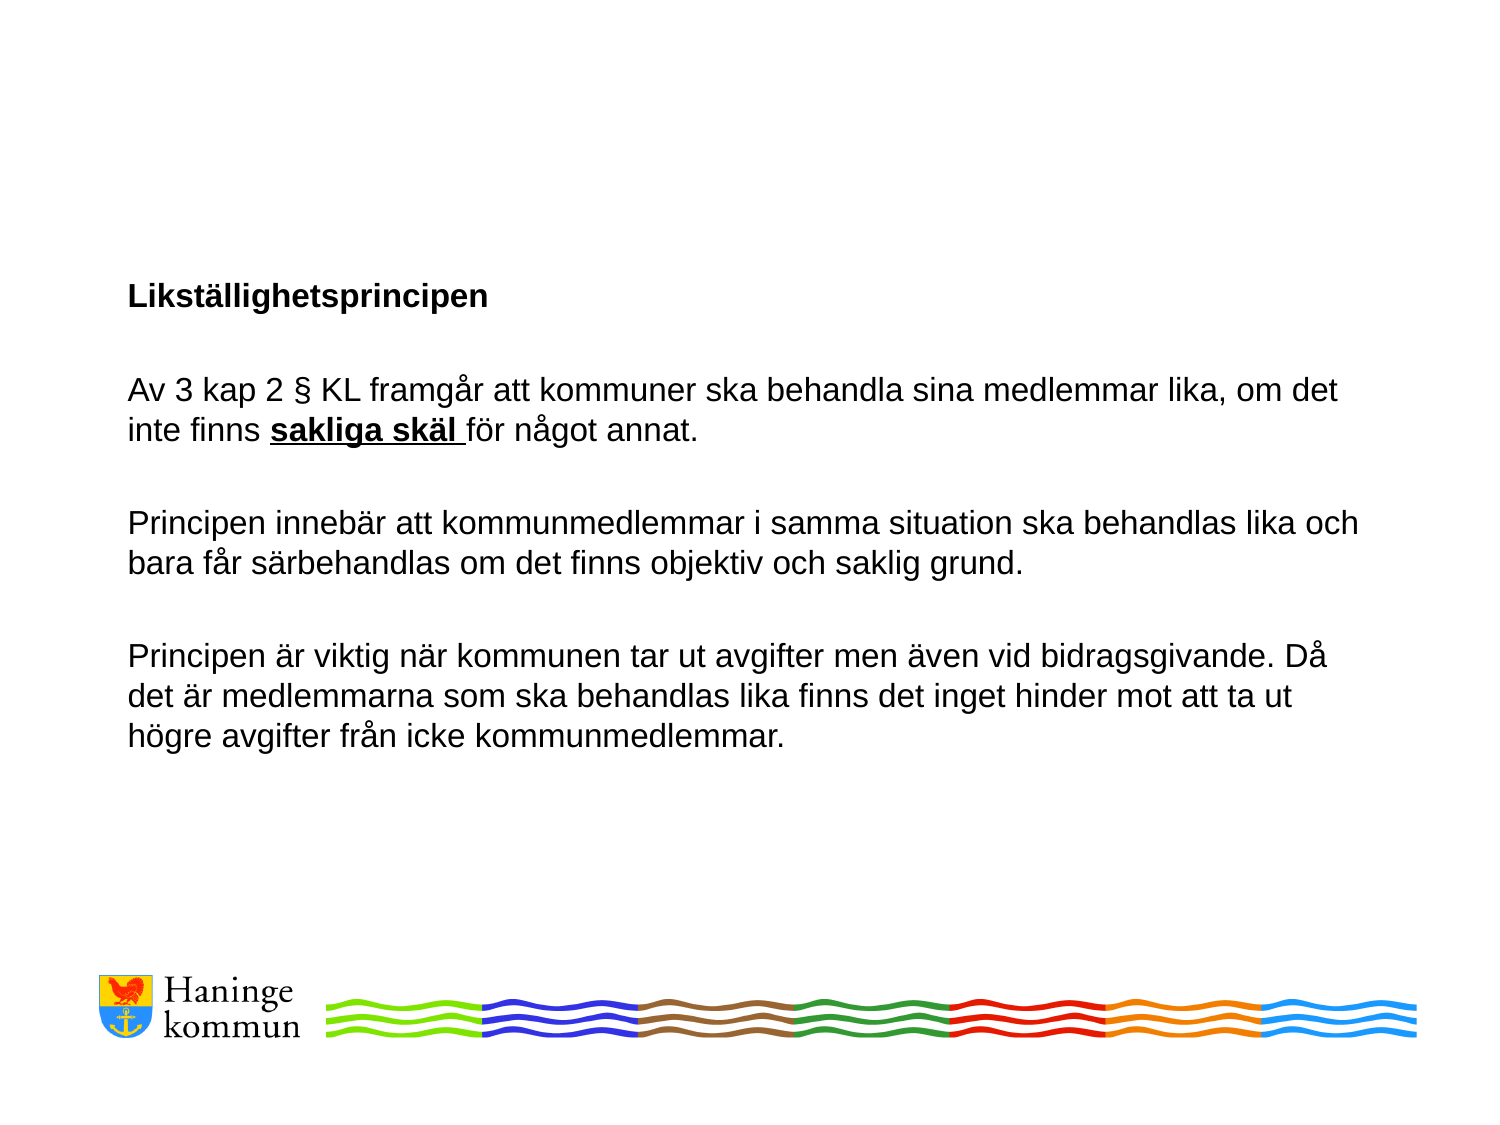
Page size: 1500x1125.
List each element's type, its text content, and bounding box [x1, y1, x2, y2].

picture [99, 975, 300, 1038]
list Likställighetsprincipen Av 3 kap 2 § KL framgår att kommuner ska behandla sina medlemmar lika, om det inte finns sakliga skäl för något annat. Principen innebär att kommunmedlemmar i samma situation ska behandlas lika och bara får särbehandlas om det finns objektiv och saklig grund. Principen är viktig när kommunen tar ut avgifter men även vid bidragsgivande. Då det är medlemmarna som ska behandlas lika finns det inget hinder mot att ta ut högre avgifter från icke kommunmedlemmar. [112, 267, 1388, 1000]
picture [326, 999, 1417, 1038]
